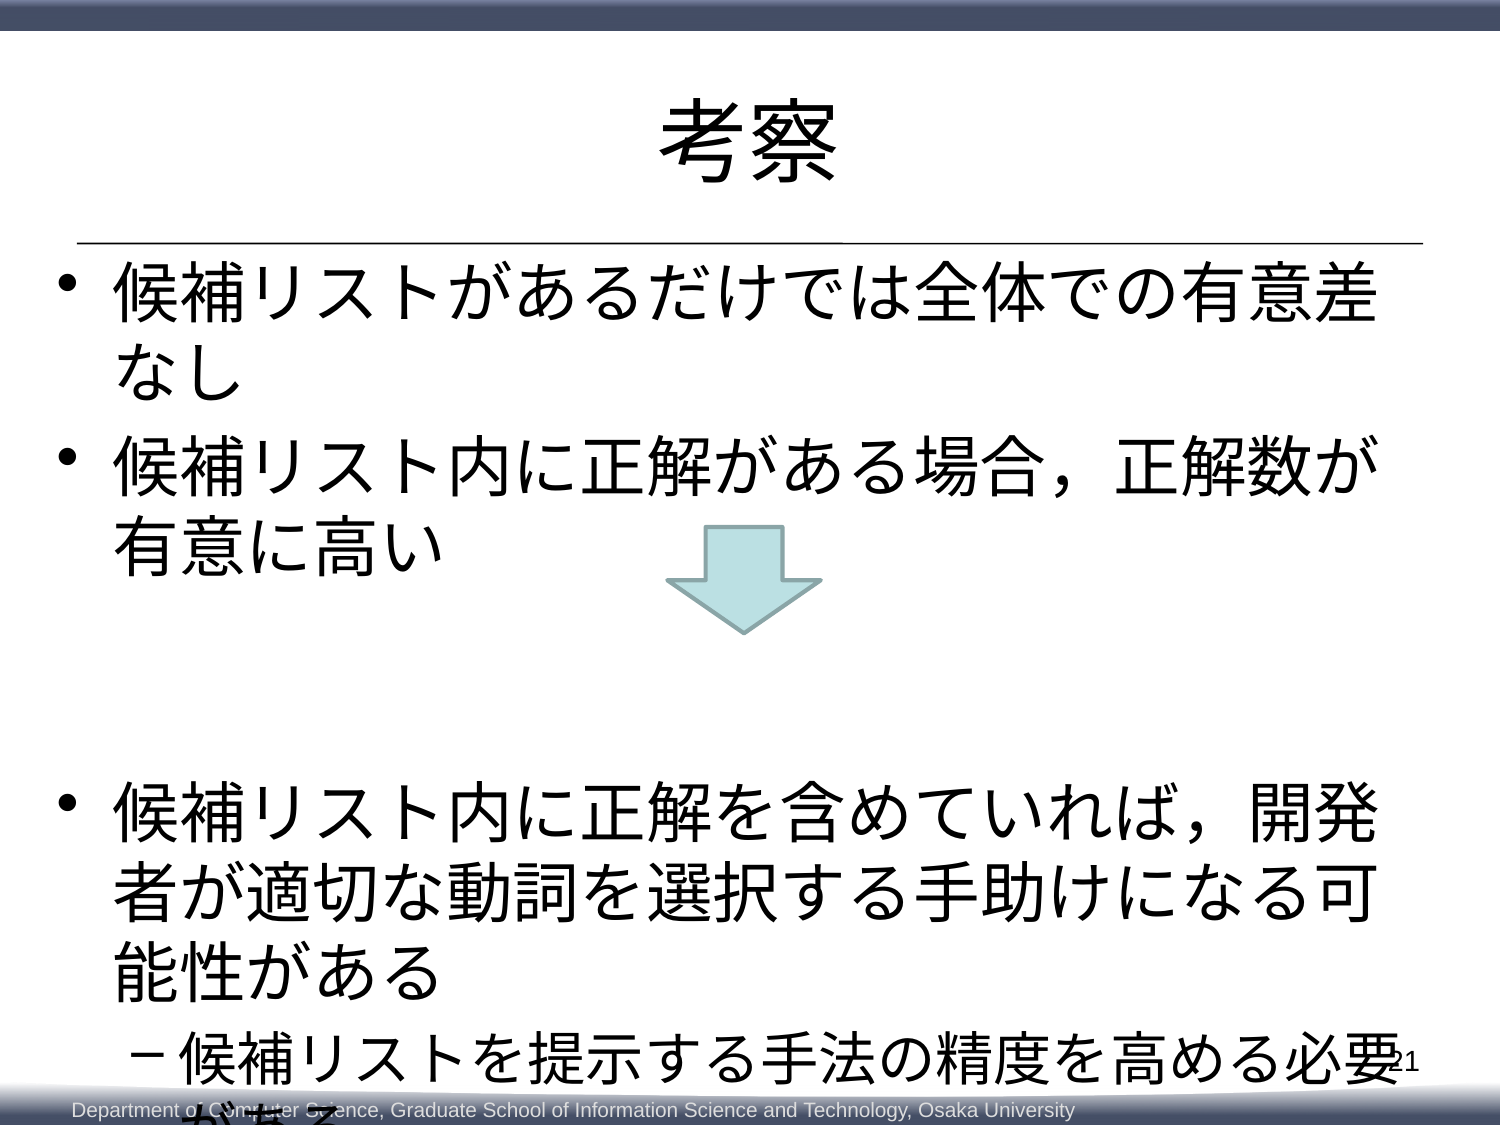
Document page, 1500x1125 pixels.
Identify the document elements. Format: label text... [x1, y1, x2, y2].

slide_number 21 [1246, 1034, 1436, 1083]
list 候補リストがあるだけでは全体での有意差なし 候補リスト内に正解がある場合，正解数が有意に高い 候補リスト内に正解を含めていれば，開発者が適切な動詞を選択する手助けになる可能性がある 候補リストを提示する手法の精度を高める必要がある [41, 243, 1427, 1048]
text_box [665, 524, 823, 636]
picture [0, 0, 1500, 31]
title 考察 [74, 44, 1424, 233]
picture [0, 1082, 1500, 1125]
